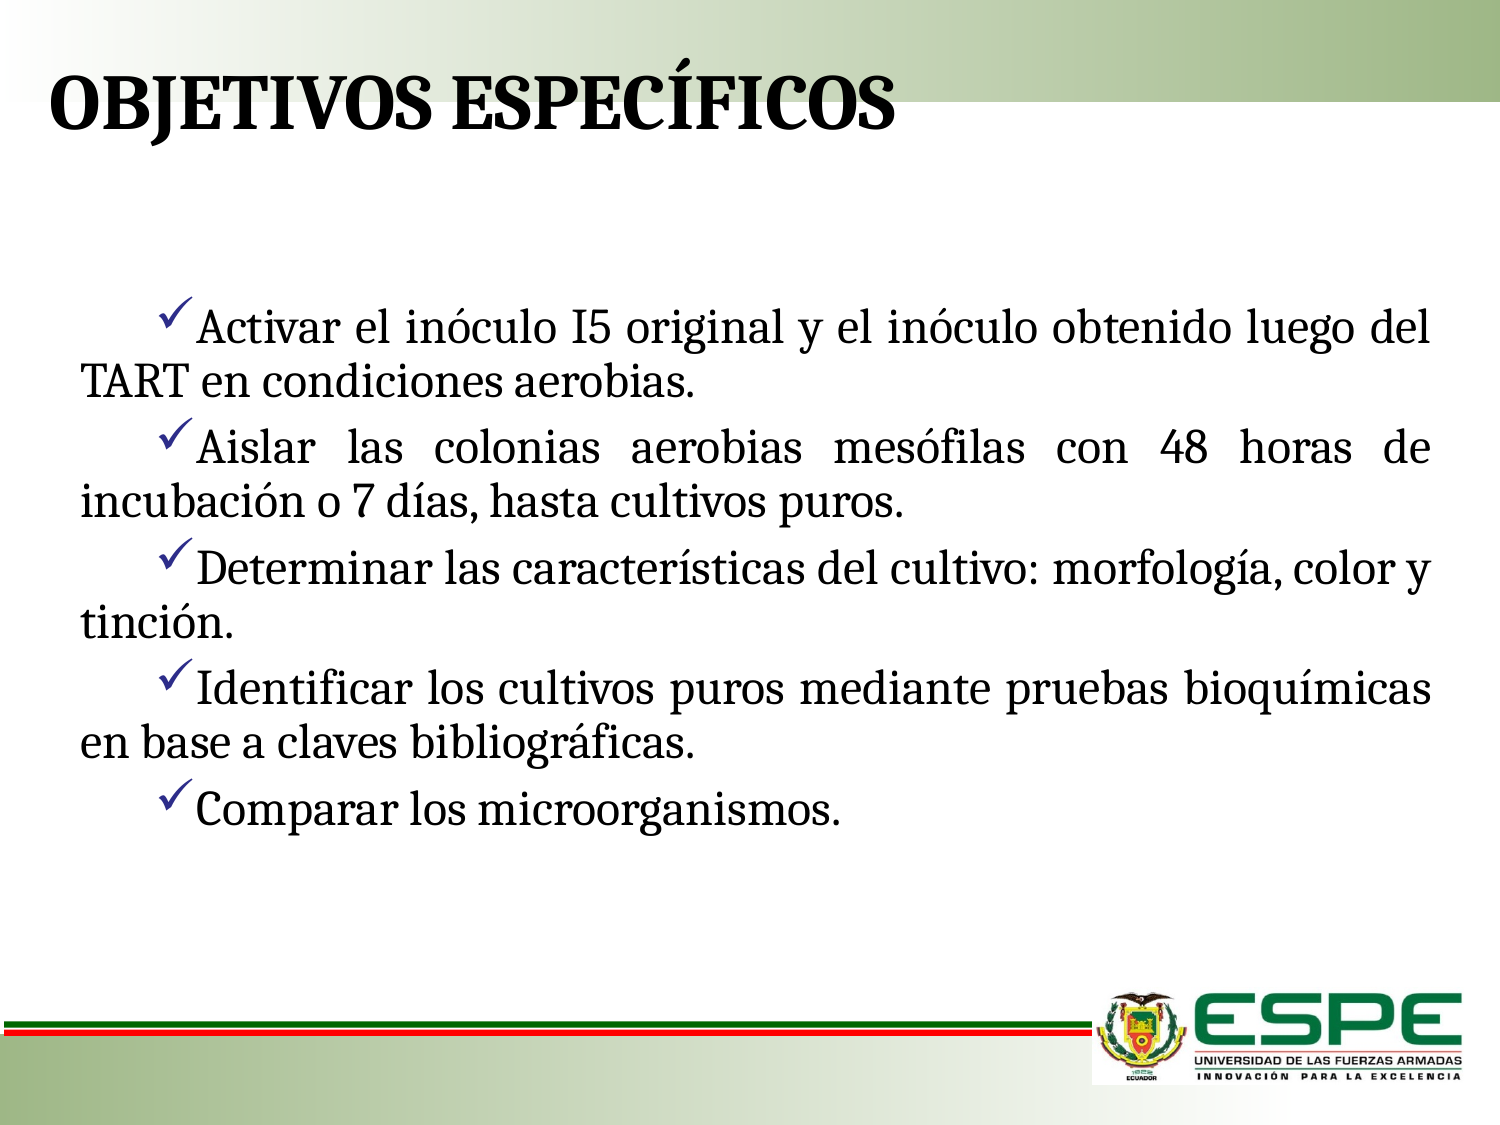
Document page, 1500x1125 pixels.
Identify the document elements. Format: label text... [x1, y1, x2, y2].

picture [1092, 976, 1483, 1085]
text_box Activar el inóculo I5 original y el inóculo obtenido luego del TART en condiciones aerobias. Aislar las colonias aerobias mesófilas con 48 horas de incubación o 7 días, hasta cultivos puros. Determinar las características del cultivo: morfología, color y tinción. Identificar los cultivos puros mediante pruebas bioquímicas en base a claves bibliográficas. Comparar los microorganismos. [29, 220, 1447, 844]
title OBJETIVOS ESPECÍFICOS [0, 42, 1350, 231]
